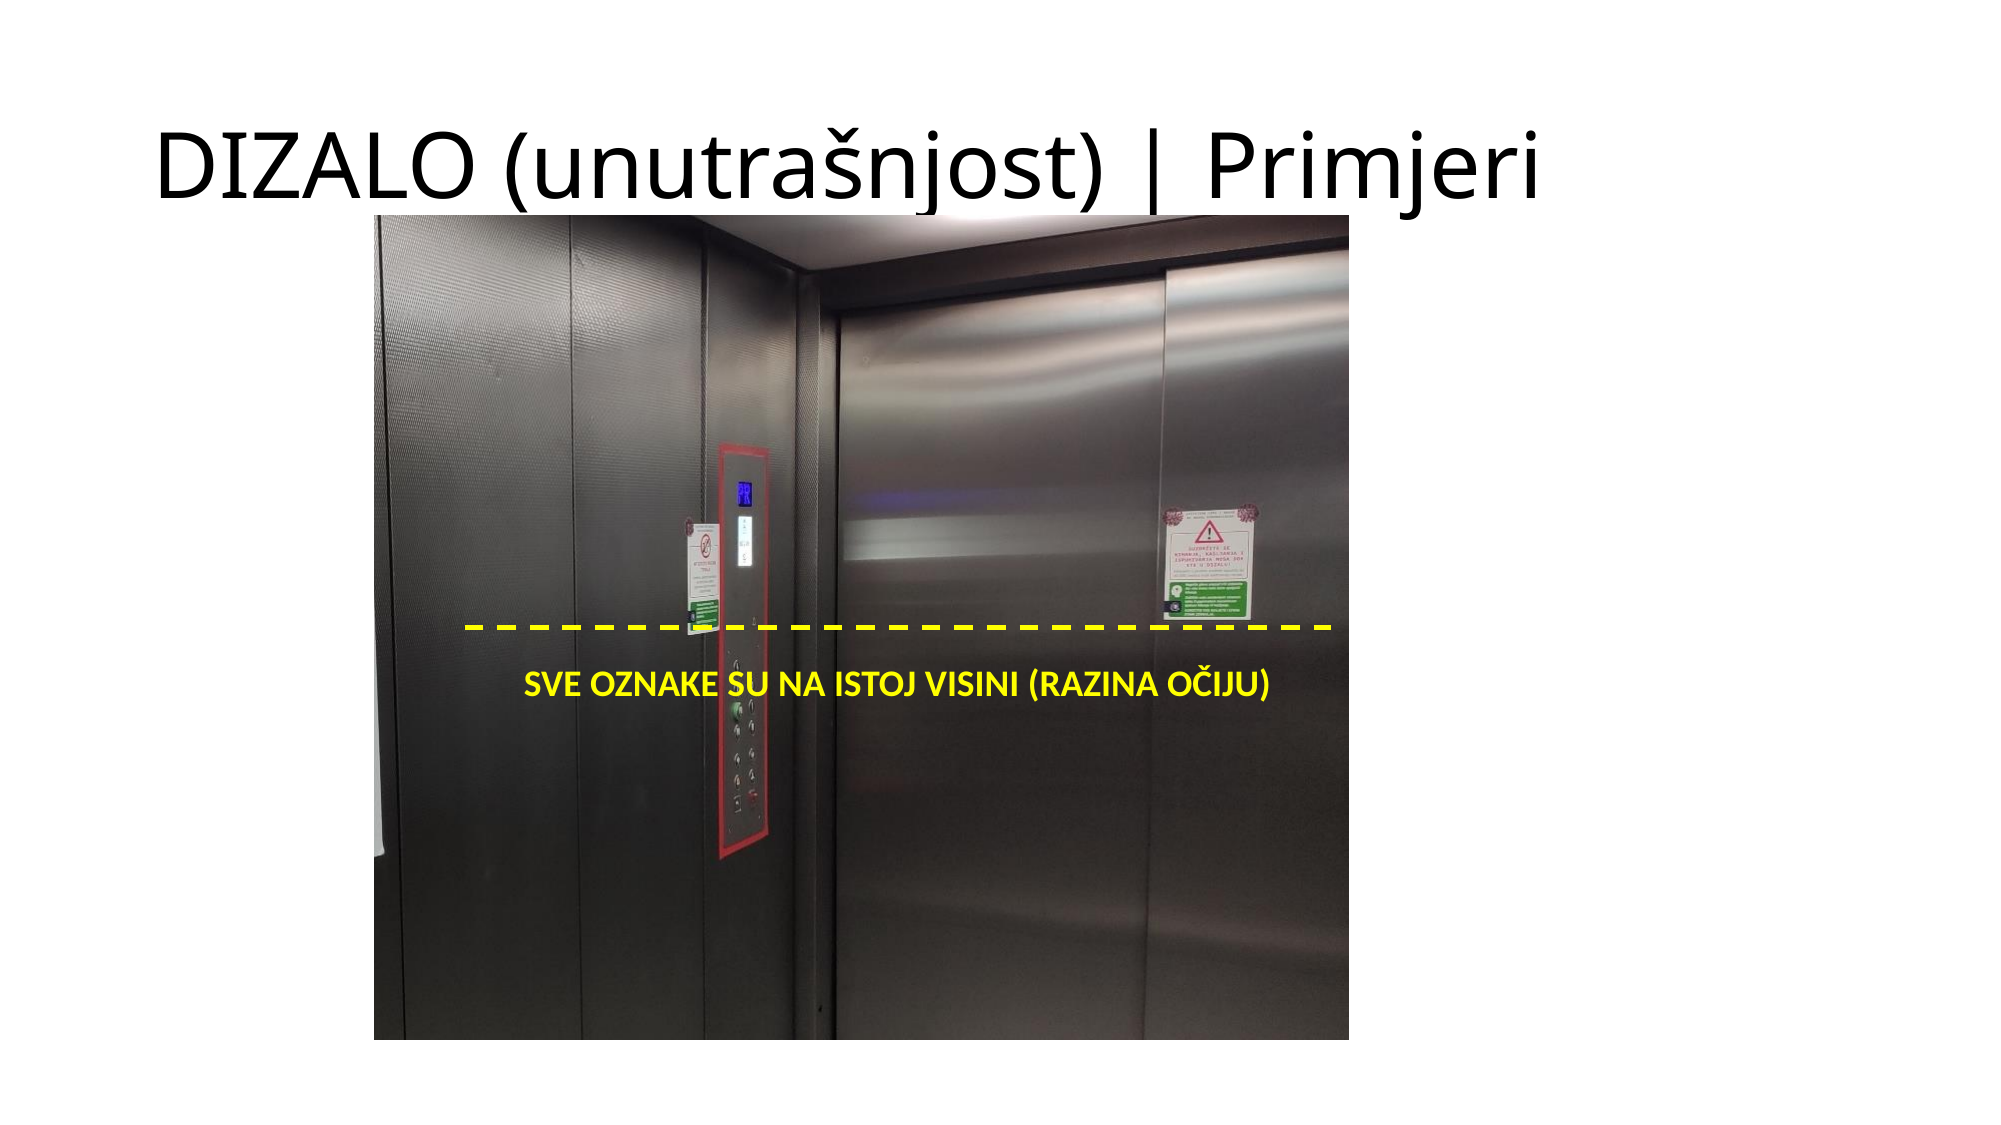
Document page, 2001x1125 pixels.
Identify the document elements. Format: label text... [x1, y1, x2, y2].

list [374, 215, 1349, 1040]
title DIZALO (unutrašnjost) | Primjeri [137, 59, 1863, 278]
